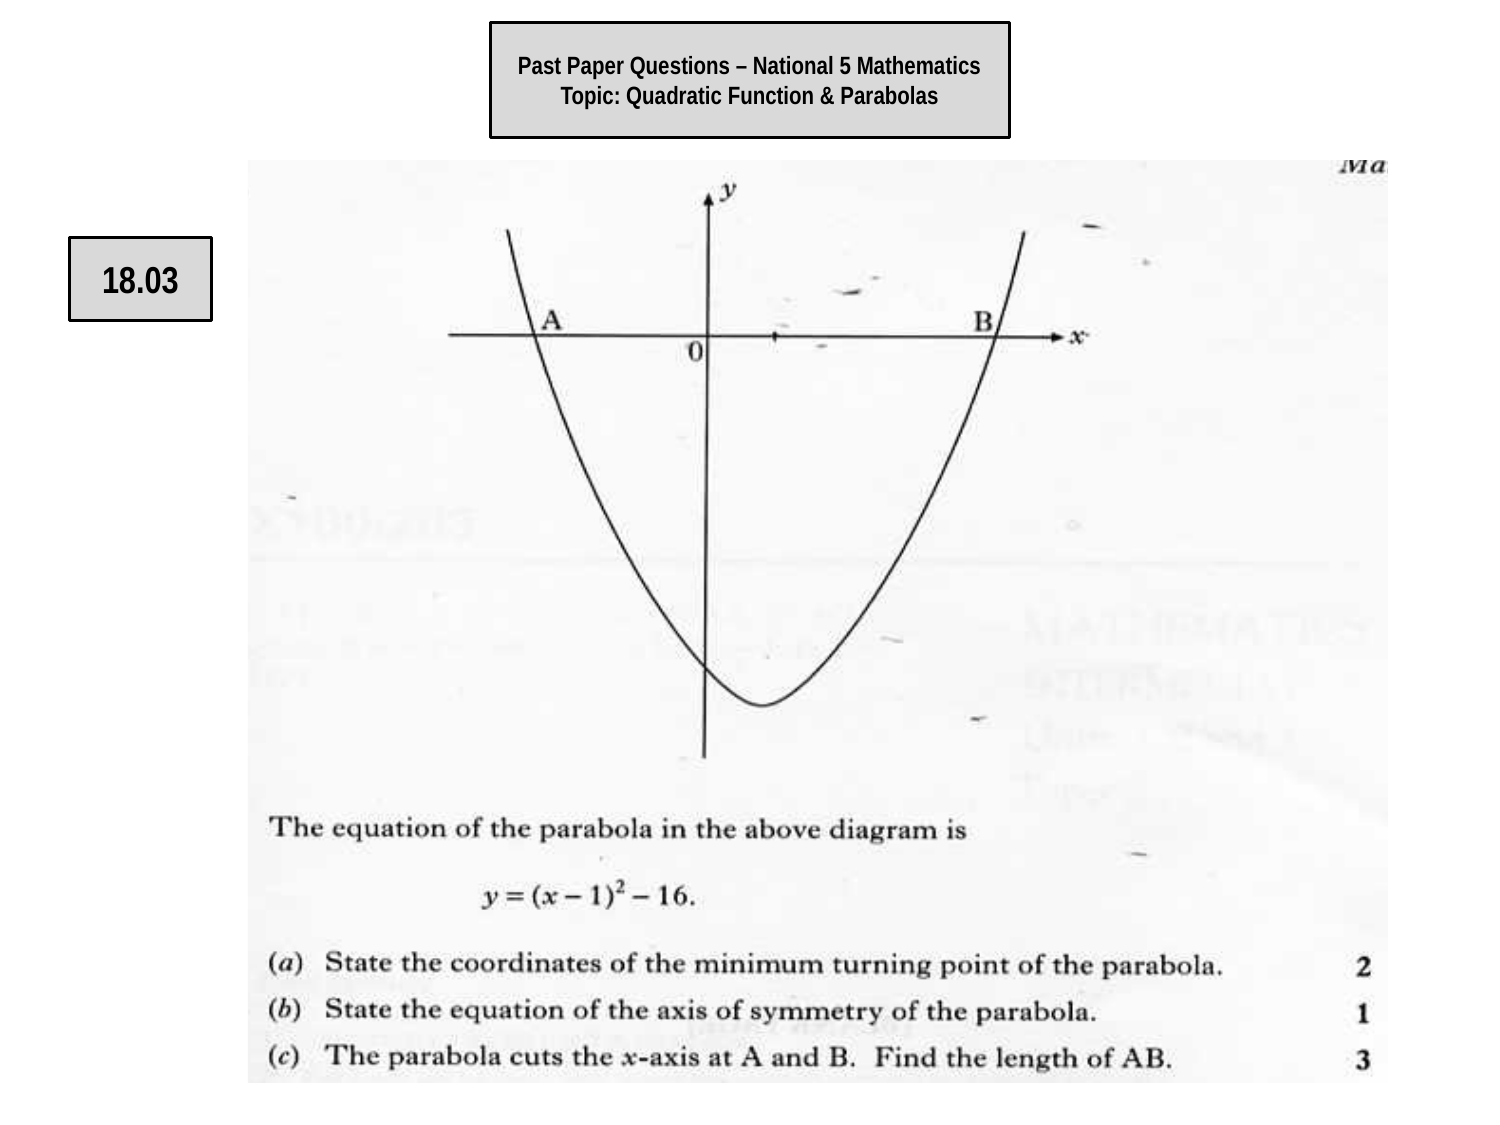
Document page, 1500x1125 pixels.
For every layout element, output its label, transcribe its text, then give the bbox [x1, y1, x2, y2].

picture [247, 160, 1389, 1083]
text_box Past Paper Questions – National 5 Mathematics Topic: Quadratic Function & Parabolas [488, 20, 1012, 139]
text_box 18.03 [67, 236, 213, 322]
